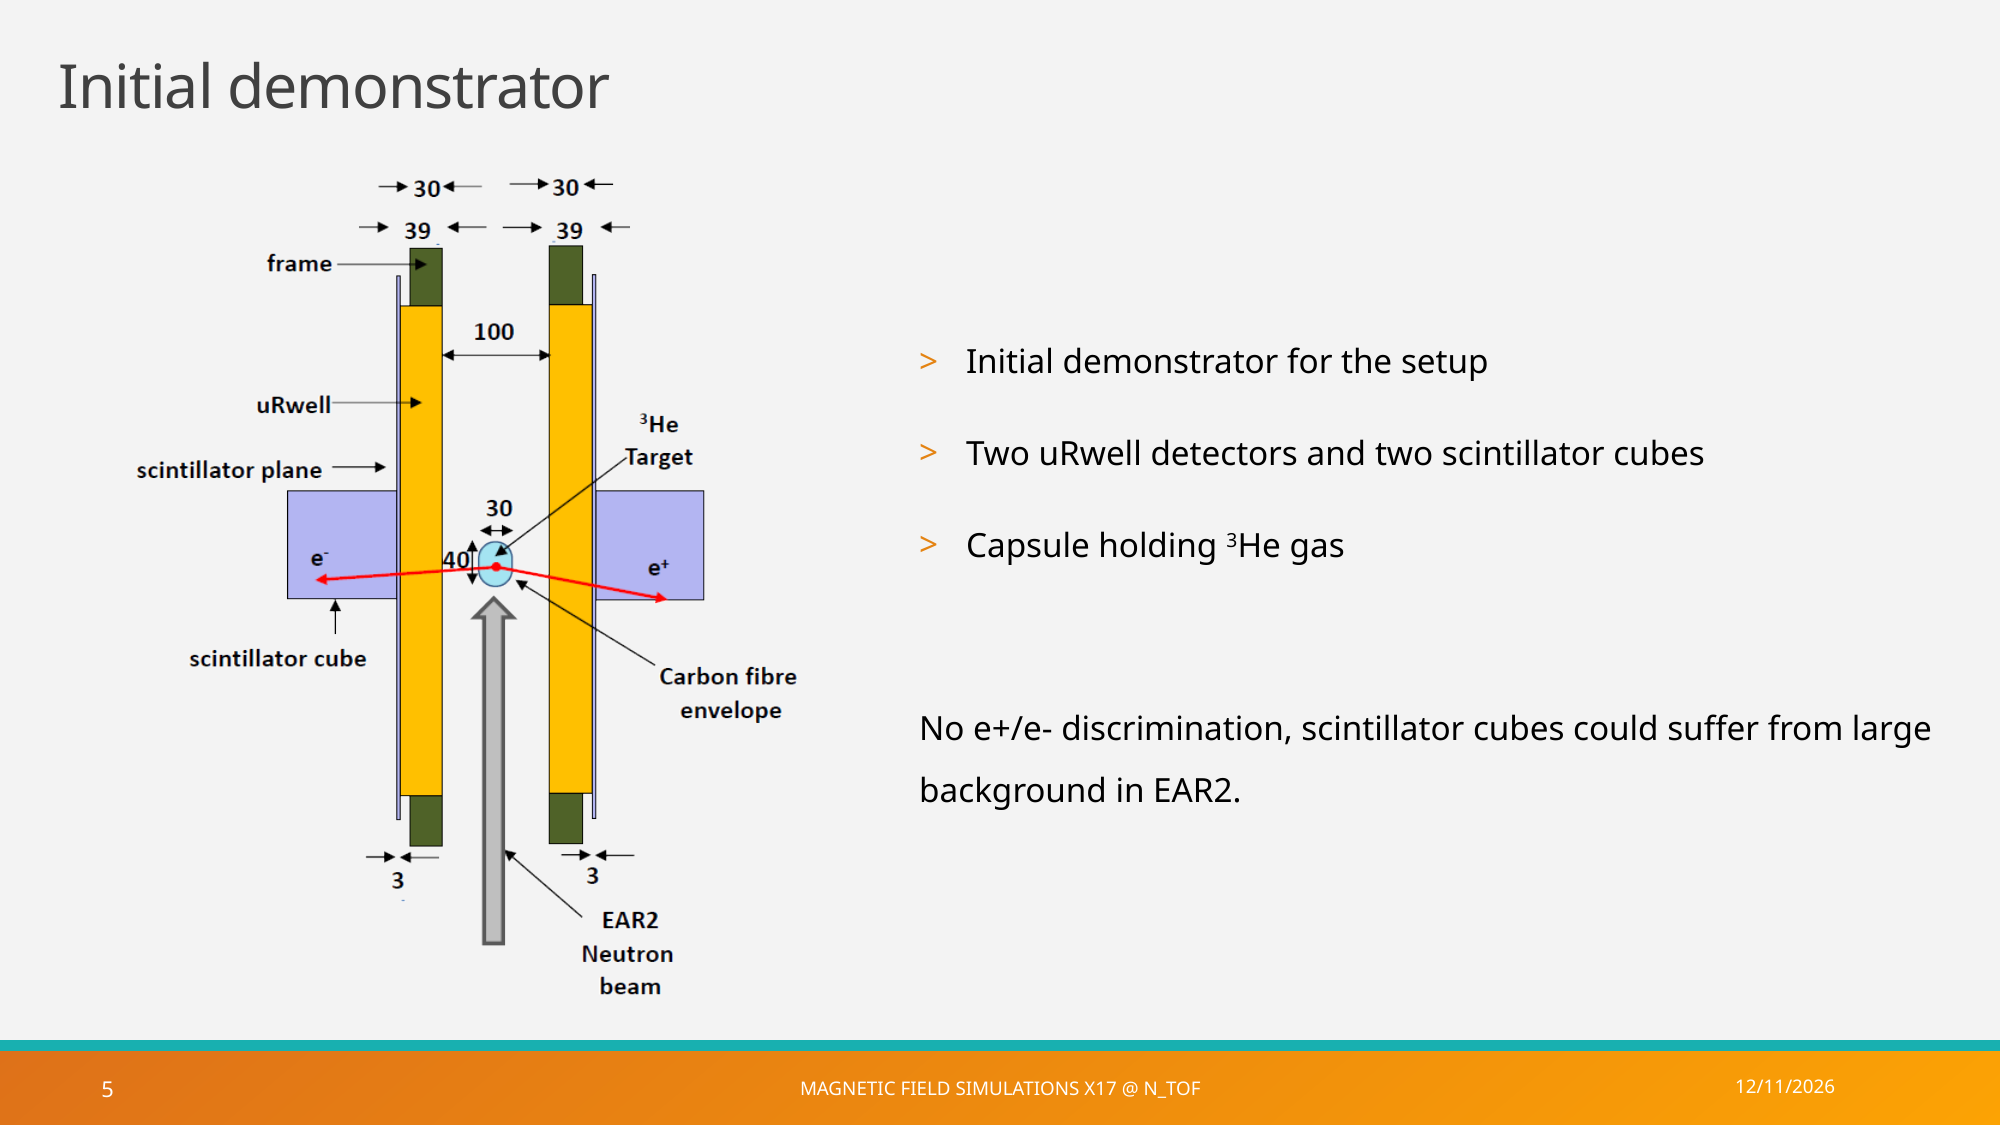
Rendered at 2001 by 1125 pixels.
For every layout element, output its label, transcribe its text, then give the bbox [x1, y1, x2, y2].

footer Magnetic field simulations X17 @ n_TOF [604, 1059, 1396, 1120]
title Initial demonstrator [0, 0, 1830, 129]
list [82, 136, 875, 1027]
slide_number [1582, 1057, 1988, 1118]
slide_number 5 [0, 1060, 216, 1120]
list Initial demonstrator for the setup Two uRwell detectors and two scintillator cubes Capsule holding 3He gas No e+/e- discrimination, scintillator cubes could suffer from large background in EAR2. [885, 310, 2000, 964]
